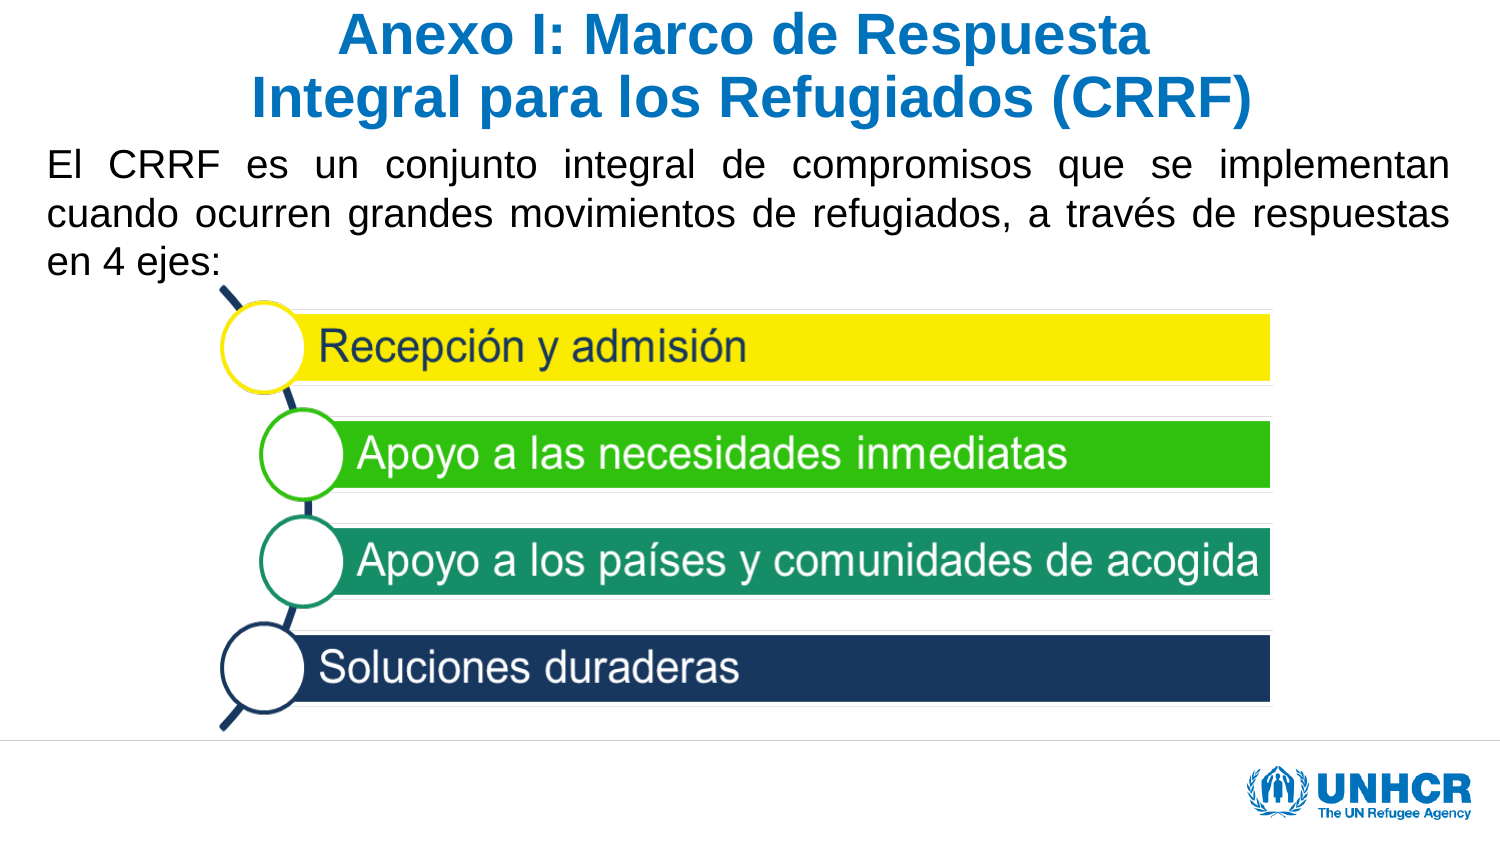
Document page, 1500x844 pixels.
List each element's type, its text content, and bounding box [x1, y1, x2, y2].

list El CRRF es un conjunto integral de compromisos que se implementan cuando ocurren grandes movimientos de refugiados, a través de respuestas en 4 ejes: [31, 130, 1468, 285]
picture [0, 0, 1500, 844]
text_box [34, 709, 1471, 844]
title Anexo I: Marco de Respuesta Integral para los Refugiados (CRRF) [34, 33, 1471, 131]
